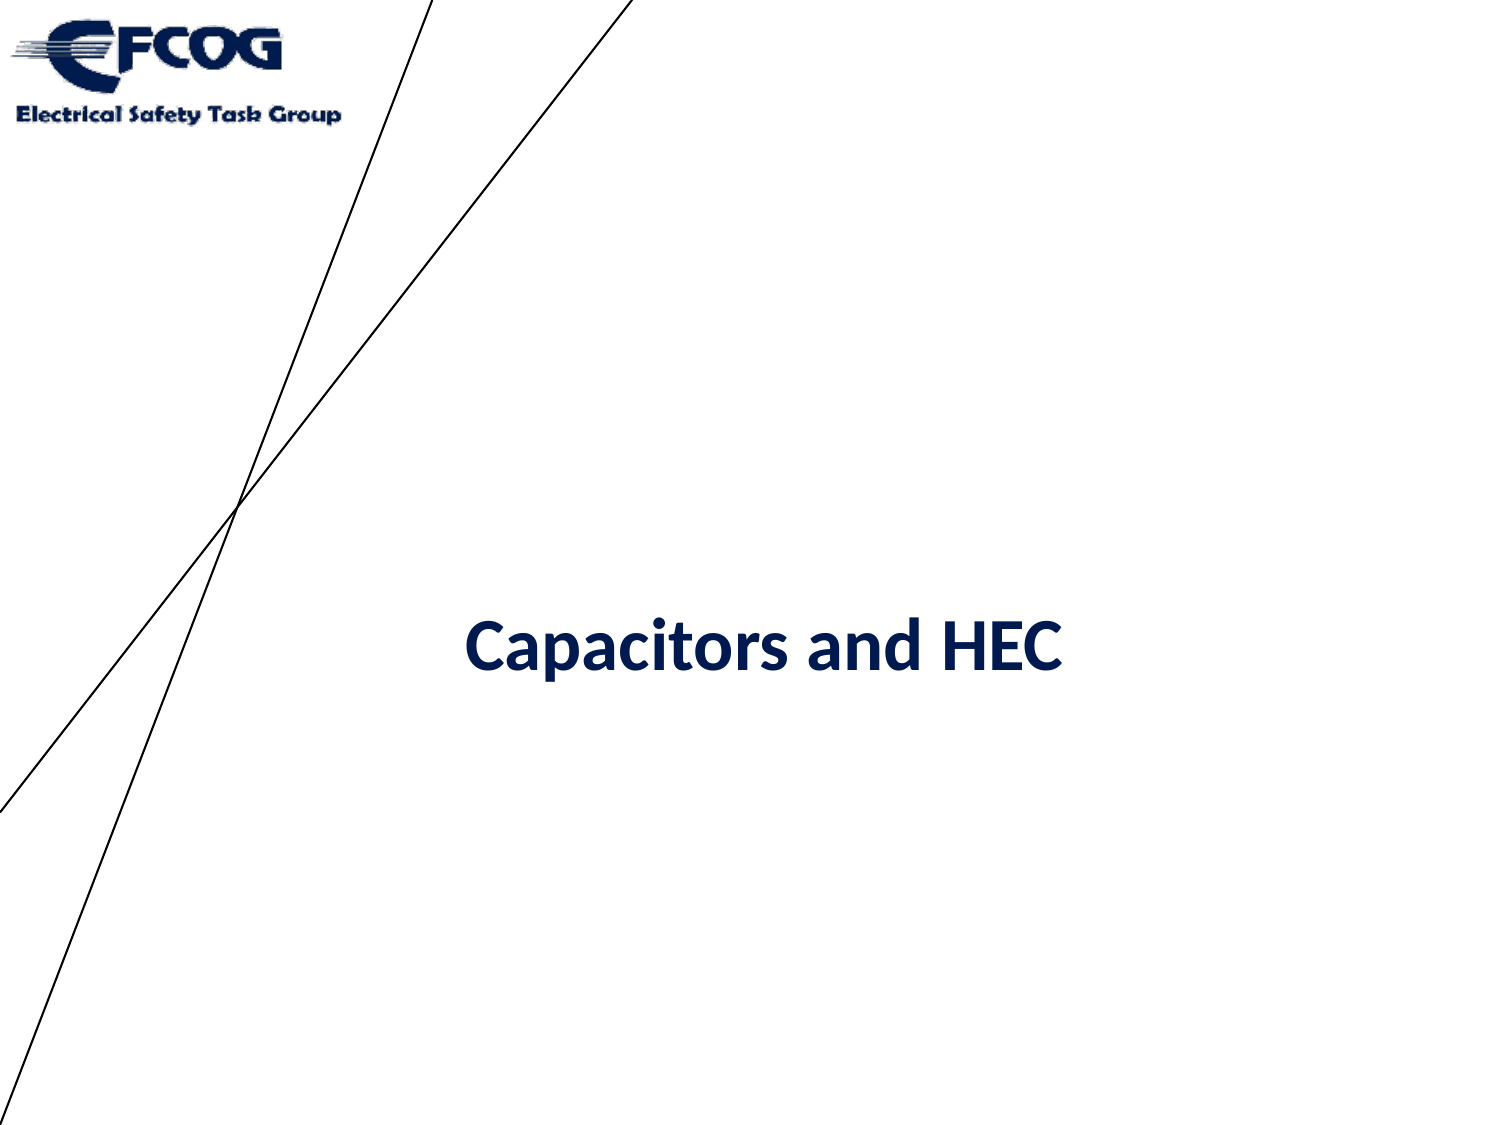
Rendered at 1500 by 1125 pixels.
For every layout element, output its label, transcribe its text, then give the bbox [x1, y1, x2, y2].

list Capacitors and HEC [450, 588, 1475, 713]
picture [3, 13, 346, 133]
